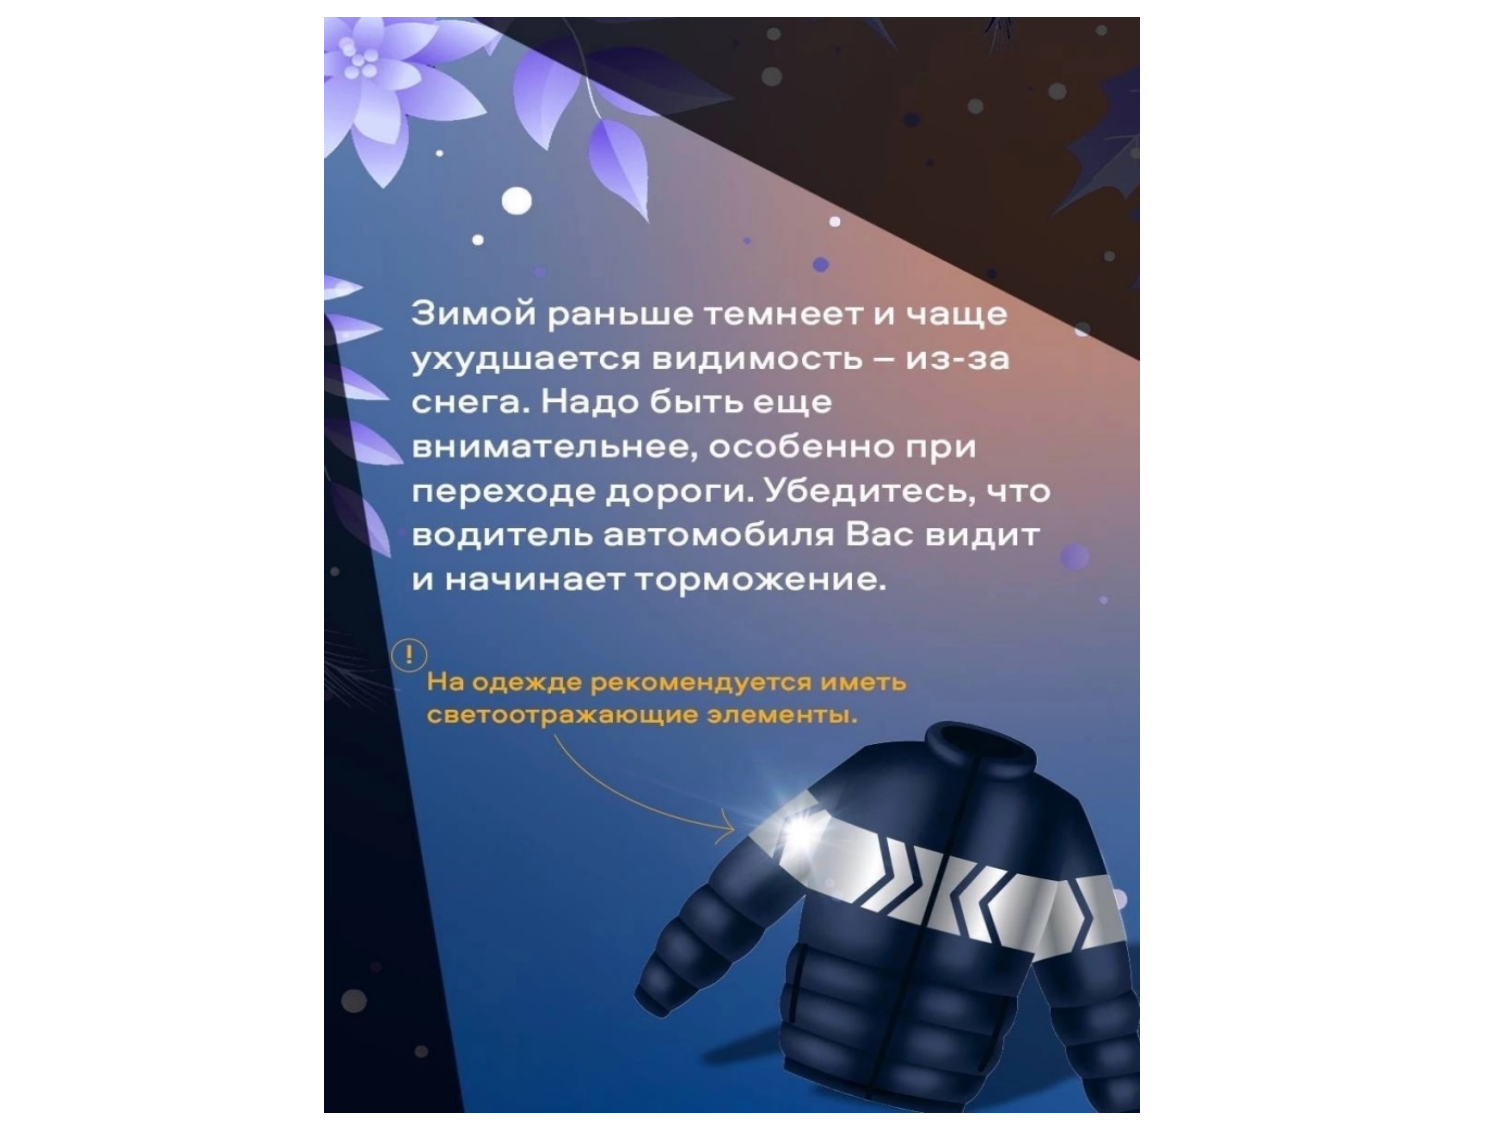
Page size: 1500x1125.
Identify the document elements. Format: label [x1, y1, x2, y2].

list [324, 17, 1140, 1113]
